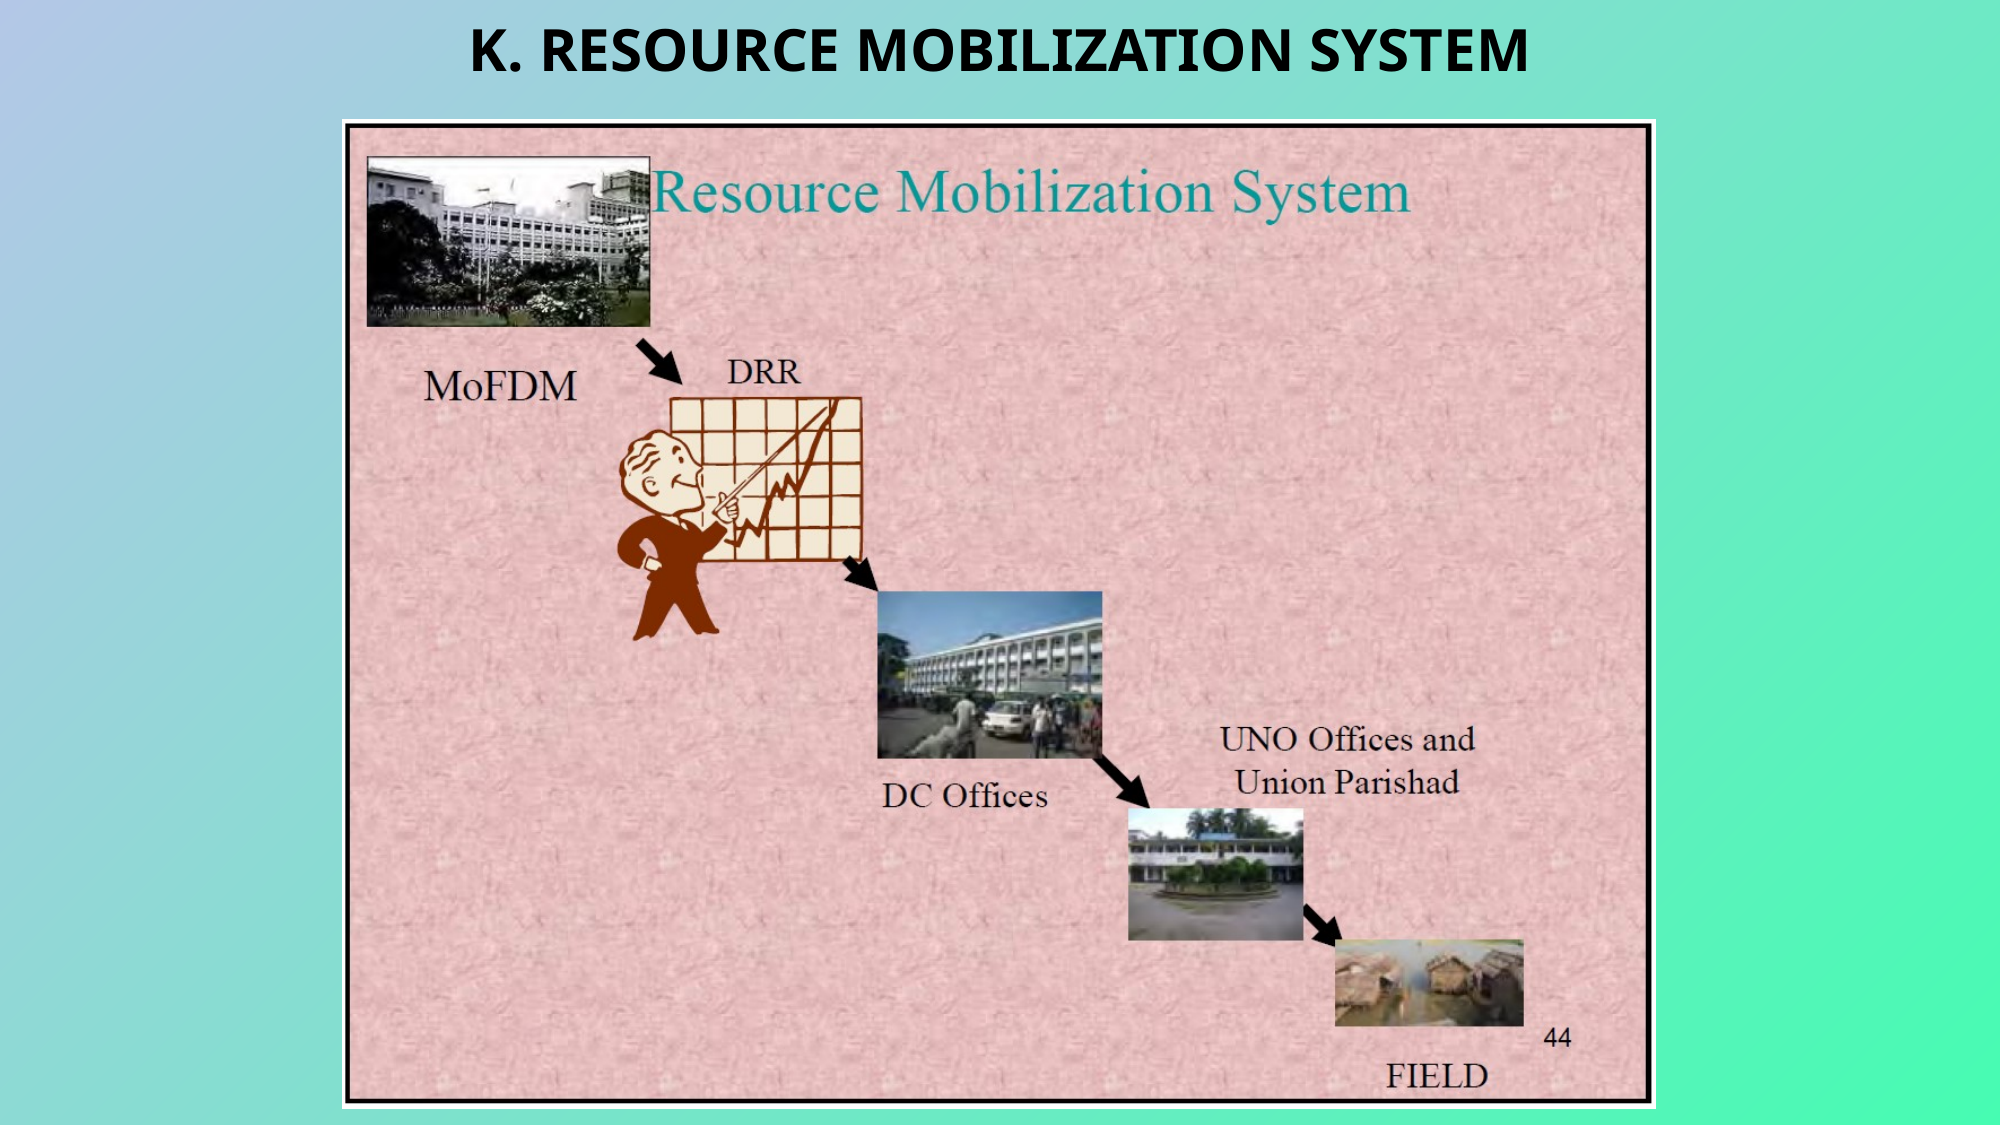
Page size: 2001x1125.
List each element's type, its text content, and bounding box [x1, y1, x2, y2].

text_box K. RESOURCE MOBILIZATION SYSTEM [0, 13, 2000, 114]
picture [342, 119, 1656, 1109]
